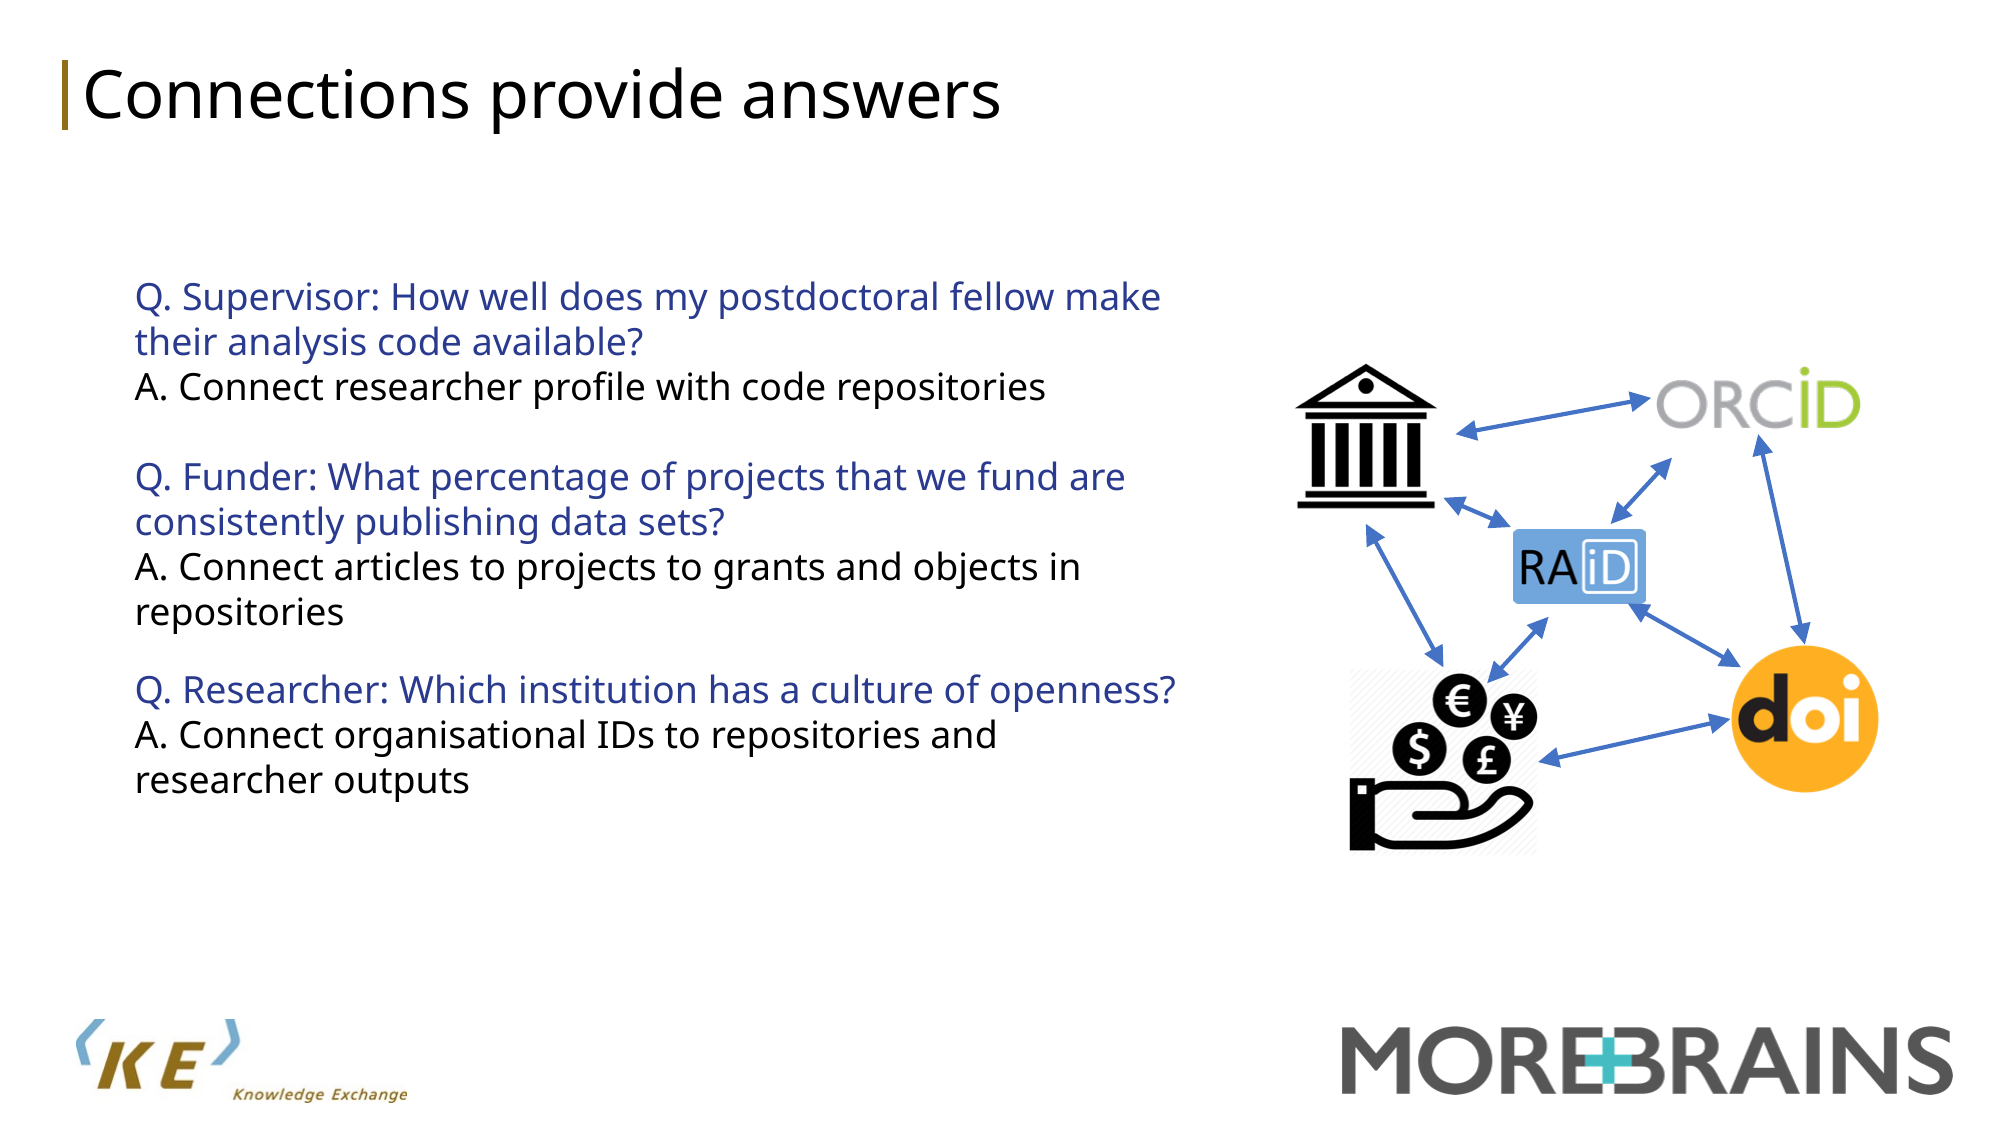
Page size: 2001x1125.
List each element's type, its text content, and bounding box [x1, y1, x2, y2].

picture [1342, 1026, 1953, 1095]
picture [1730, 644, 1880, 794]
title Connections provide answers [67, 33, 1448, 161]
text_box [1627, 603, 1742, 668]
picture [1348, 667, 1539, 858]
picture [1275, 344, 1456, 525]
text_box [1537, 718, 1731, 763]
picture [1513, 528, 1647, 605]
picture [1650, 361, 1866, 435]
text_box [1758, 434, 1806, 645]
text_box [1455, 397, 1652, 435]
text_box Q. Supervisor: How well does my postdoctoral fellow make their analysis code available? A. Connect researcher profile with code repositories Q. Funder: What percentage of projects that we fund are consistently publishing data sets? A. Connect articles to projects to grants and objects in repositories Q. Researcher: Which institution has a culture of openness? A. Connect organisational IDs to repositories and researcher outputs [119, 265, 1199, 854]
picture [76, 1019, 407, 1103]
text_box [1365, 523, 1444, 668]
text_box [1443, 497, 1511, 528]
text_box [1610, 457, 1673, 525]
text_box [1487, 616, 1549, 684]
